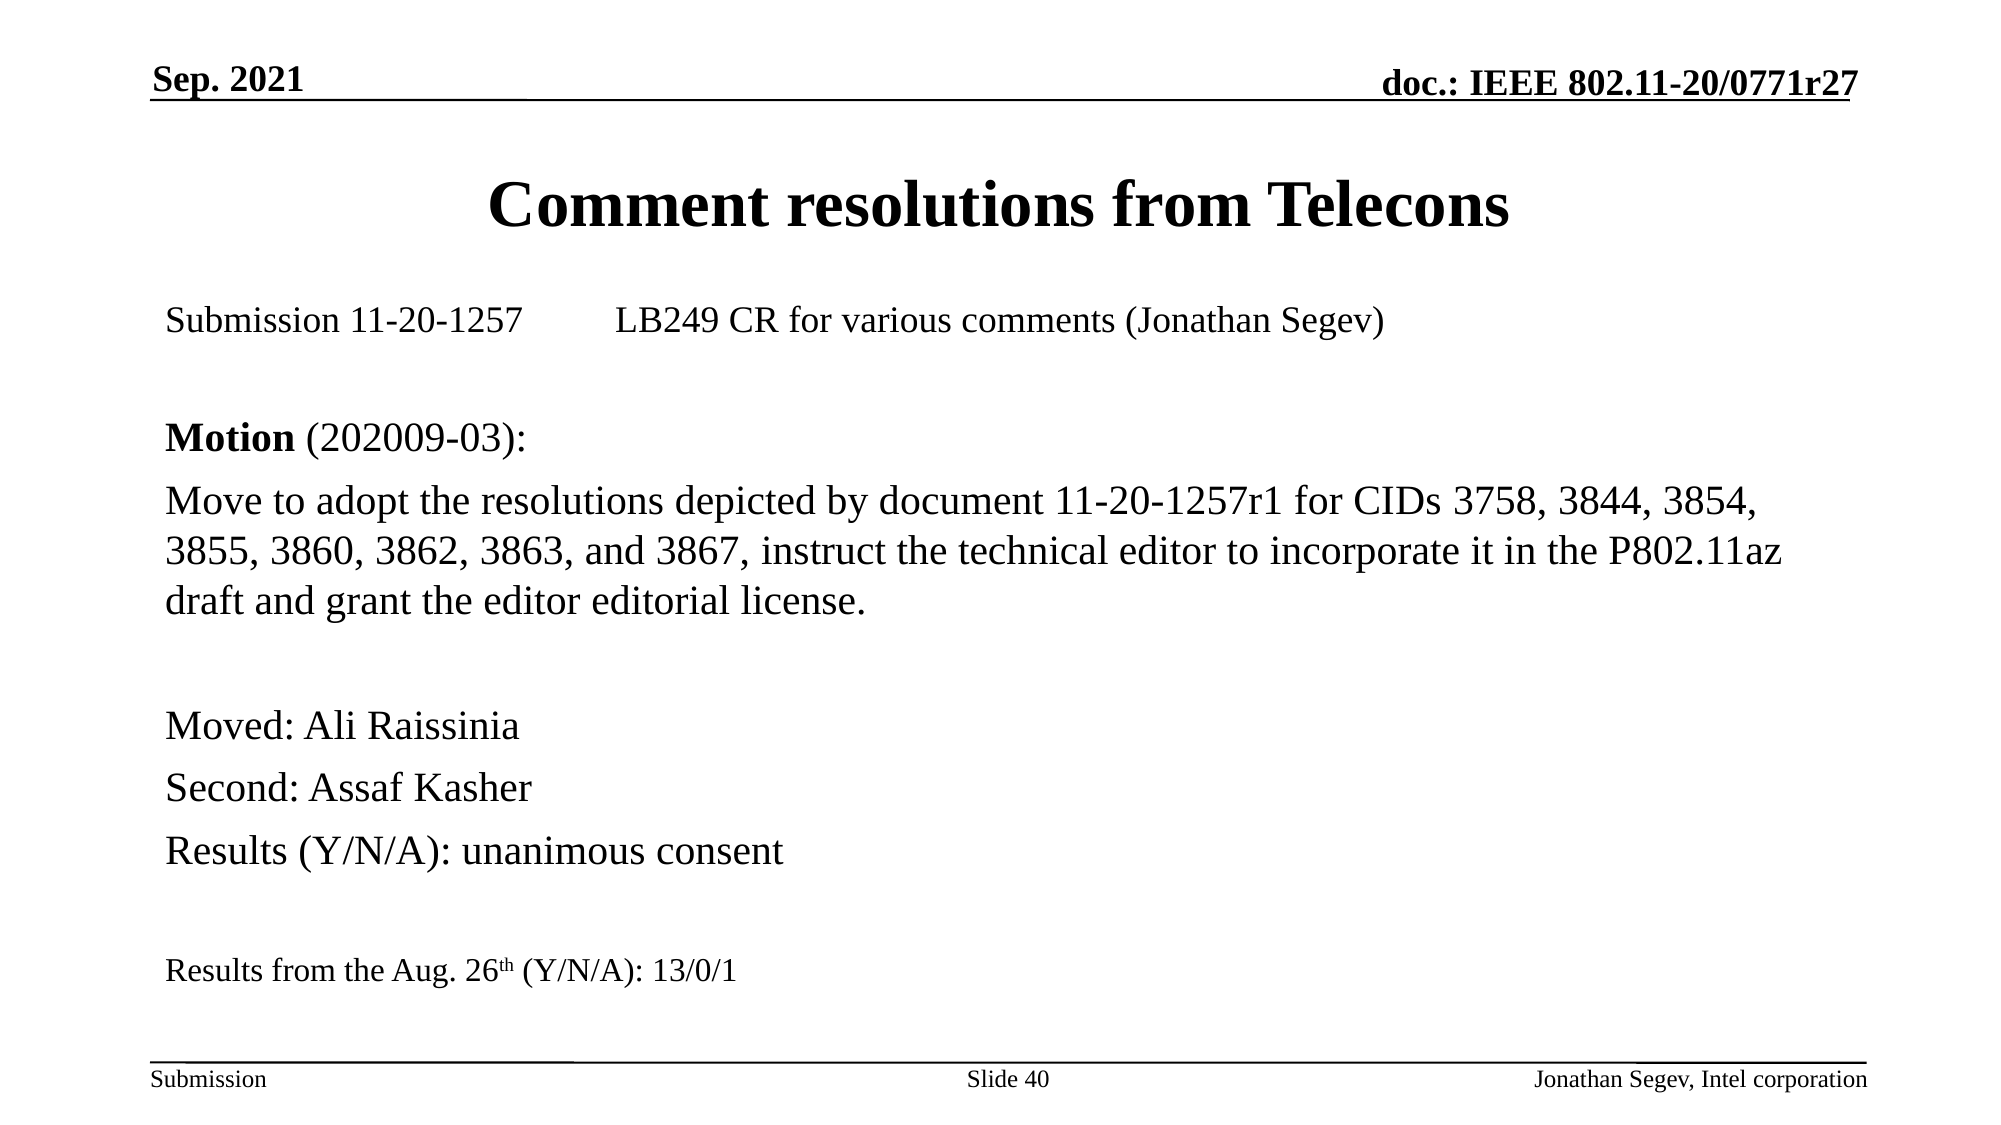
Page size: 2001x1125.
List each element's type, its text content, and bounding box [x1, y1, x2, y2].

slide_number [152, 54, 563, 100]
list Submission 11-20-1257 LB249 CR for various comments (Jonathan Segev) Motion (202009-03): Move to adopt the resolutions depicted by document 11-20-1257r1 for CIDs 3758, 3844, 3854, 3855, 3860, 3862, 3863, and 3867, instruct the technical editor to incorporate it in the P802.11az draft and grant the editor editorial license. Moved: Ali Raissinia Second: Assaf Kasher Results (Y/N/A): unanimous consent Results from the Aug. 26th (Y/N/A): 13/0/1 [149, 286, 1850, 1000]
title Comment resolutions from Telecons [149, 112, 1850, 286]
slide_number Slide 40 [950, 1061, 1067, 1123]
footer Jonathan Segev, Intel corporation [1171, 1061, 1869, 1093]
